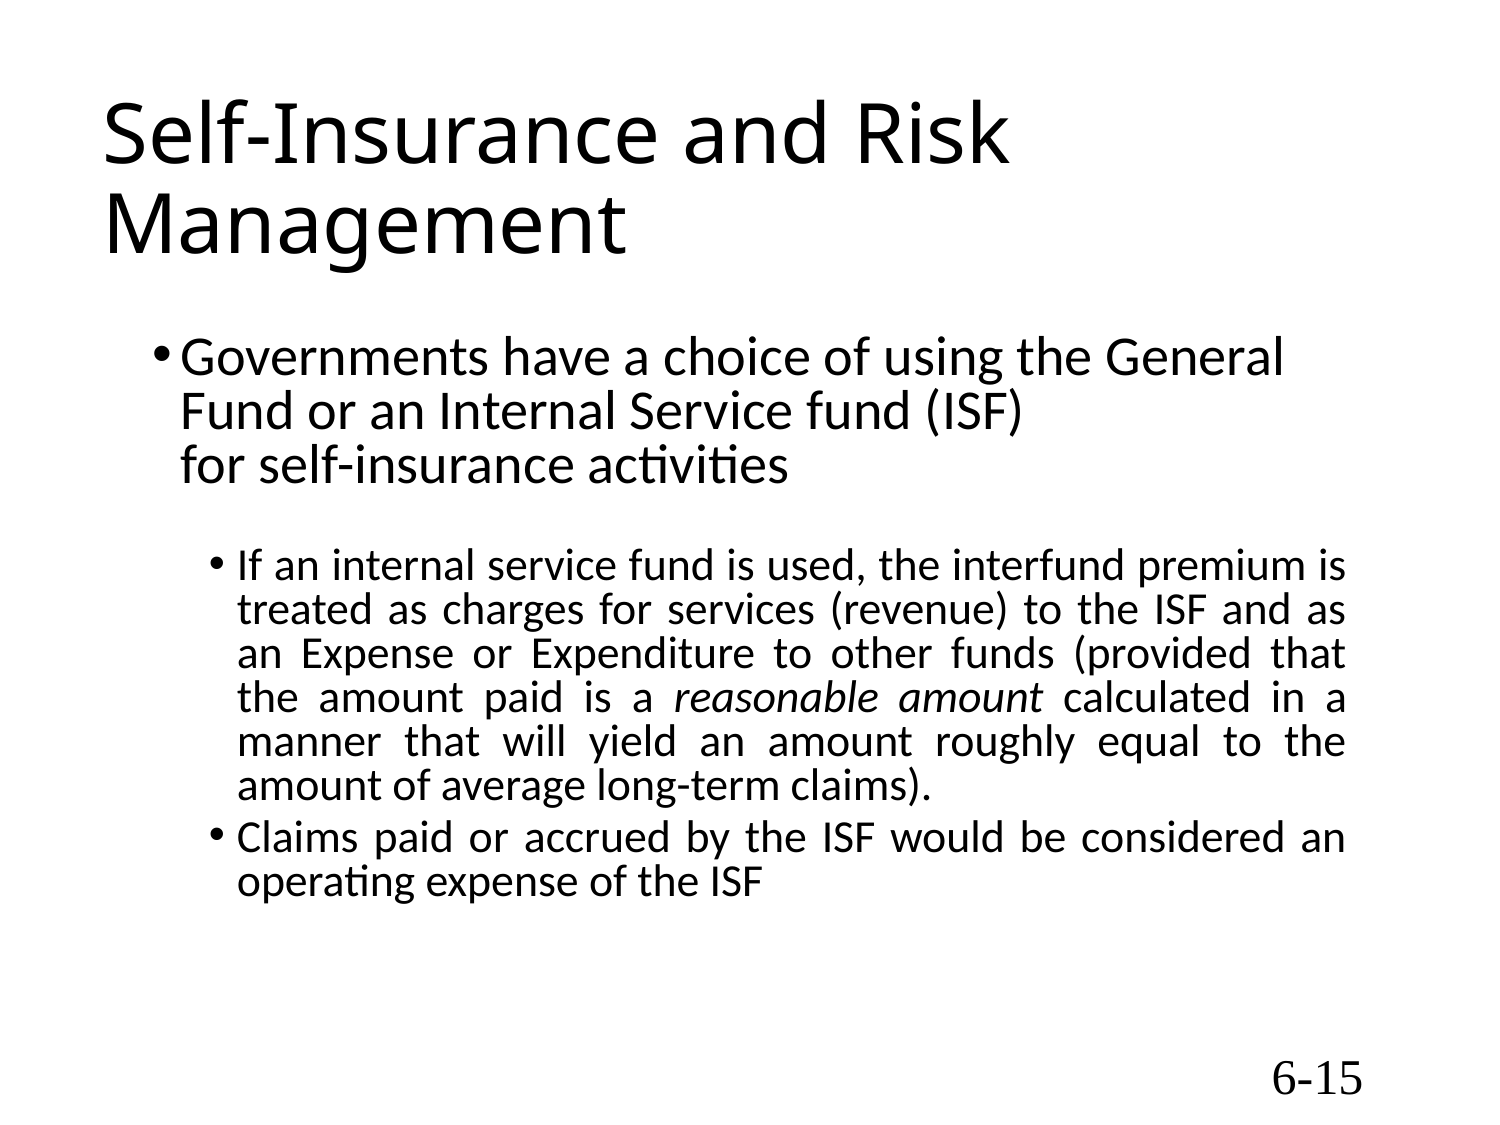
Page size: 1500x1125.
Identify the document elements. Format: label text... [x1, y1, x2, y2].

title Self-Insurance and Risk Management [87, 118, 1425, 246]
list Governments have a choice of using the General Fund or an Internal Service fund (ISF) for self-insurance activities If an internal service fund is used, the interfund premium is treated as charges for services (revenue) to the ISF and as an Expense or Expenditure to other funds (provided that the amount paid is a reasonable amount calculated in a manner that will yield an amount roughly equal to the amount of average long-term claims). Claims paid or accrued by the ISF would be considered an operating expense of the ISF [137, 324, 1363, 1038]
